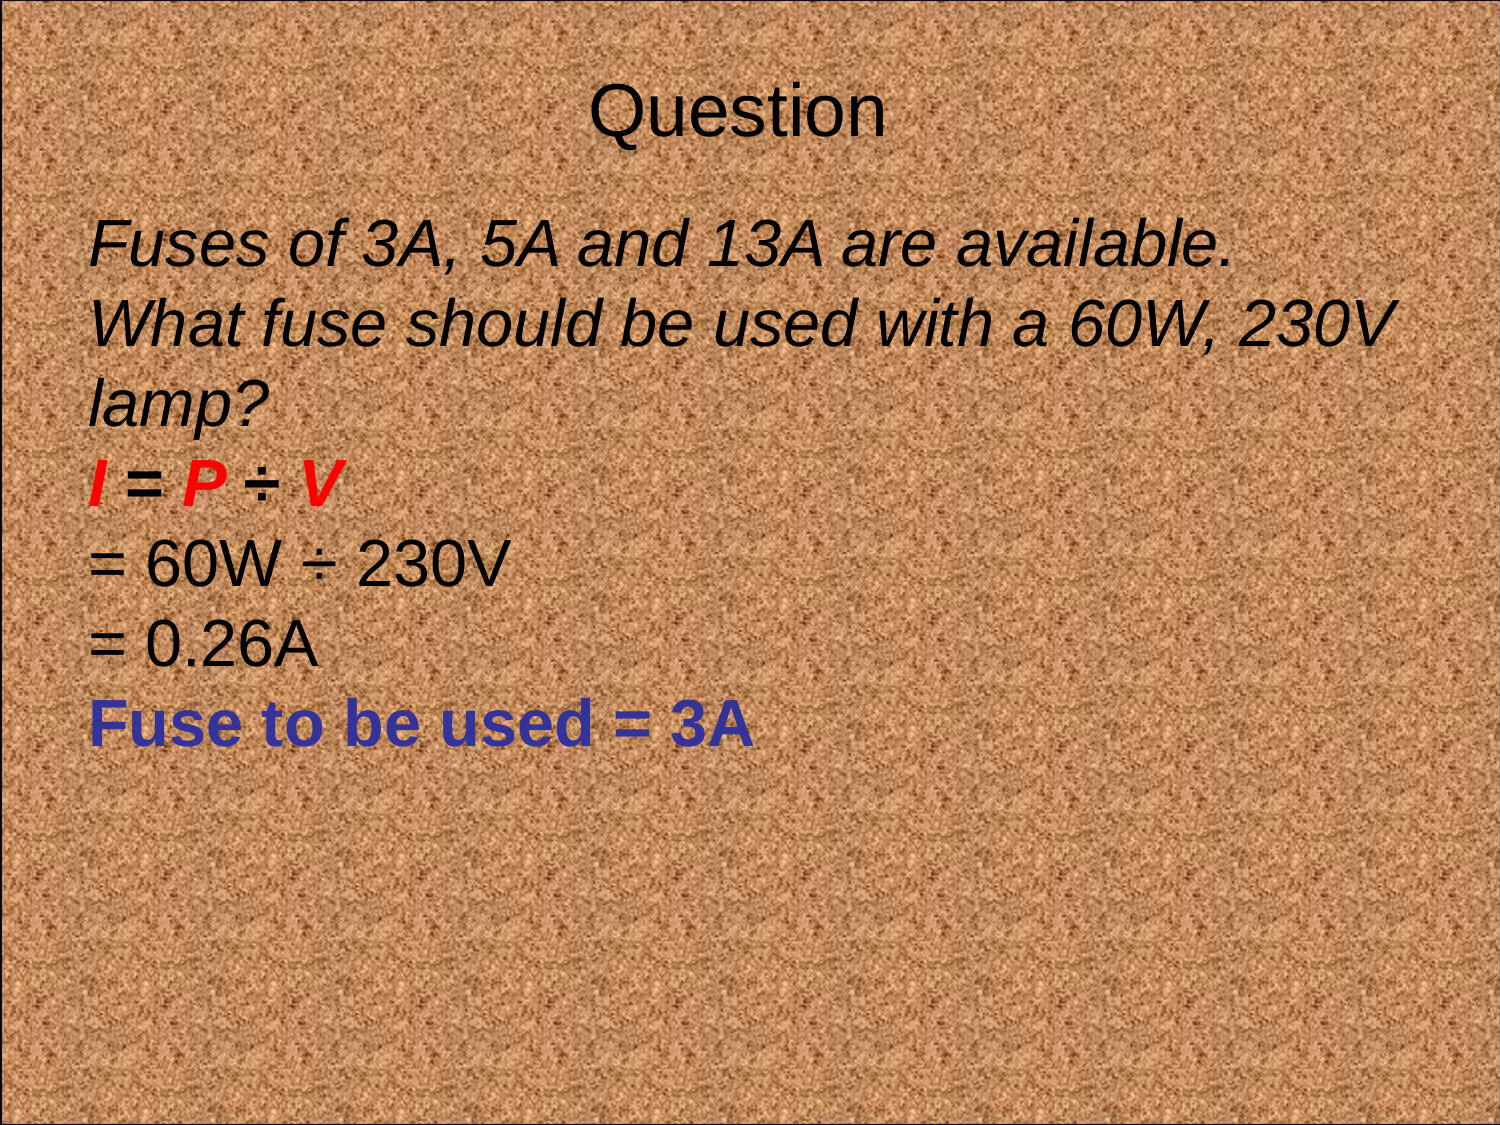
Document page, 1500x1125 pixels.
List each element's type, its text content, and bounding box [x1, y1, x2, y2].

list Fuses of 3A, 5A and 13A are available. What fuse should be used with a 60W, 230V lamp? I = P ÷ V = 60W ÷ 230V = 0.26A Fuse to be used = 3A [73, 192, 1424, 978]
title Question [75, 45, 1425, 161]
picture [0, 0, 1500, 1125]
